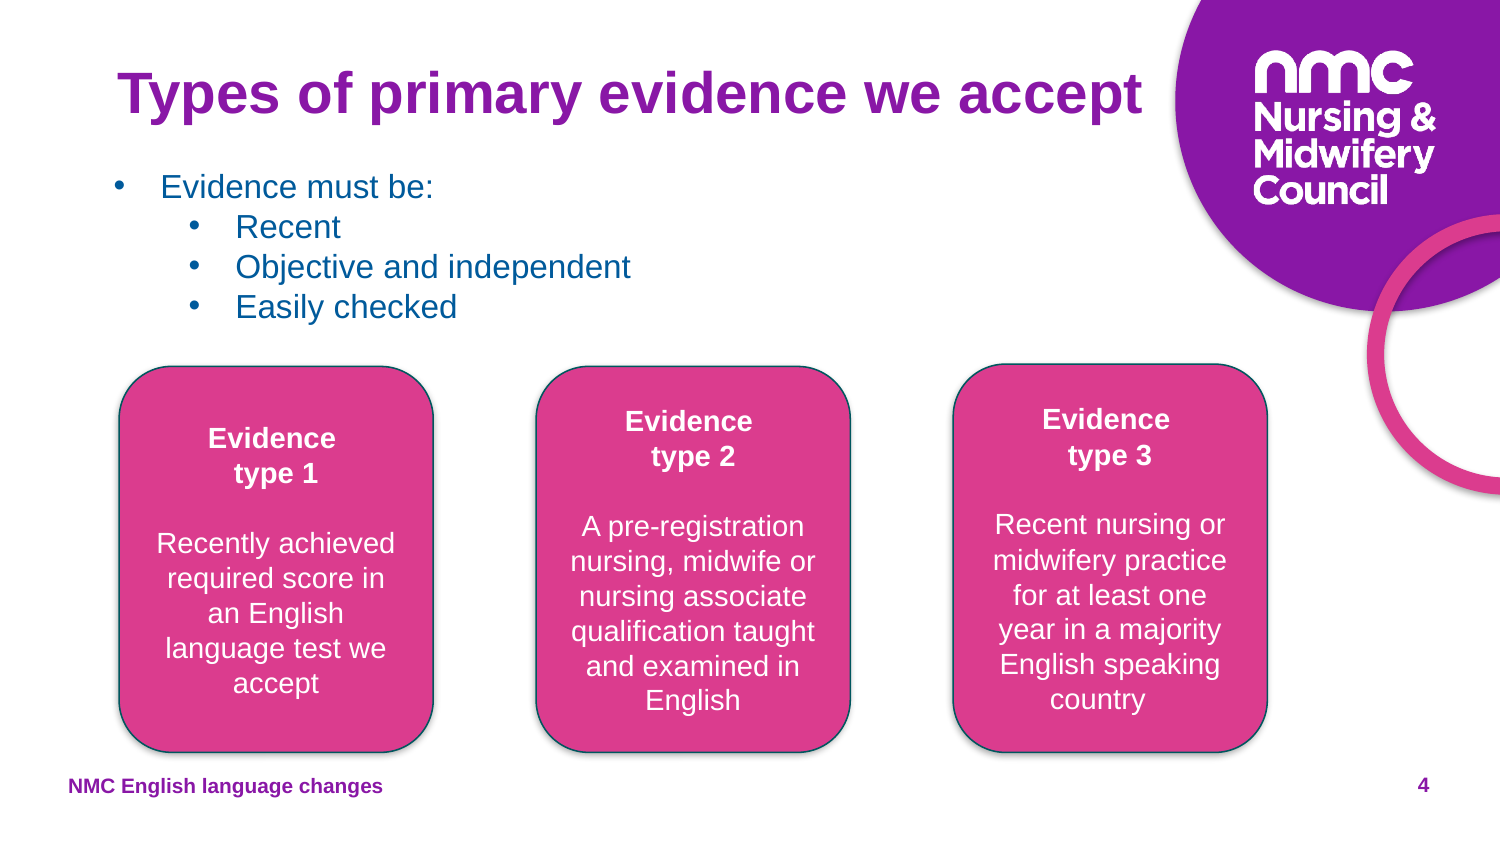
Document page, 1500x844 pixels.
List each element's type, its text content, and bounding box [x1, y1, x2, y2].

text_box Evidence must be: Recent Objective and independent Easily checked [98, 158, 1216, 333]
text_box Evidence type 3 Recent nursing or midwifery practice for at least one year in a majority English speaking country [952, 363, 1269, 754]
text_box Evidence type 2 A pre-registration nursing, midwife or nursing associate qualification taught and examined in English [535, 365, 852, 754]
picture [1208, 27, 1481, 224]
title Types of primary evidence we accept [98, 47, 1163, 155]
text_box NMC English language changes [53, 777, 566, 803]
text_box Evidence type 1 Recently achieved required score in an English language test we accept [118, 365, 434, 754]
